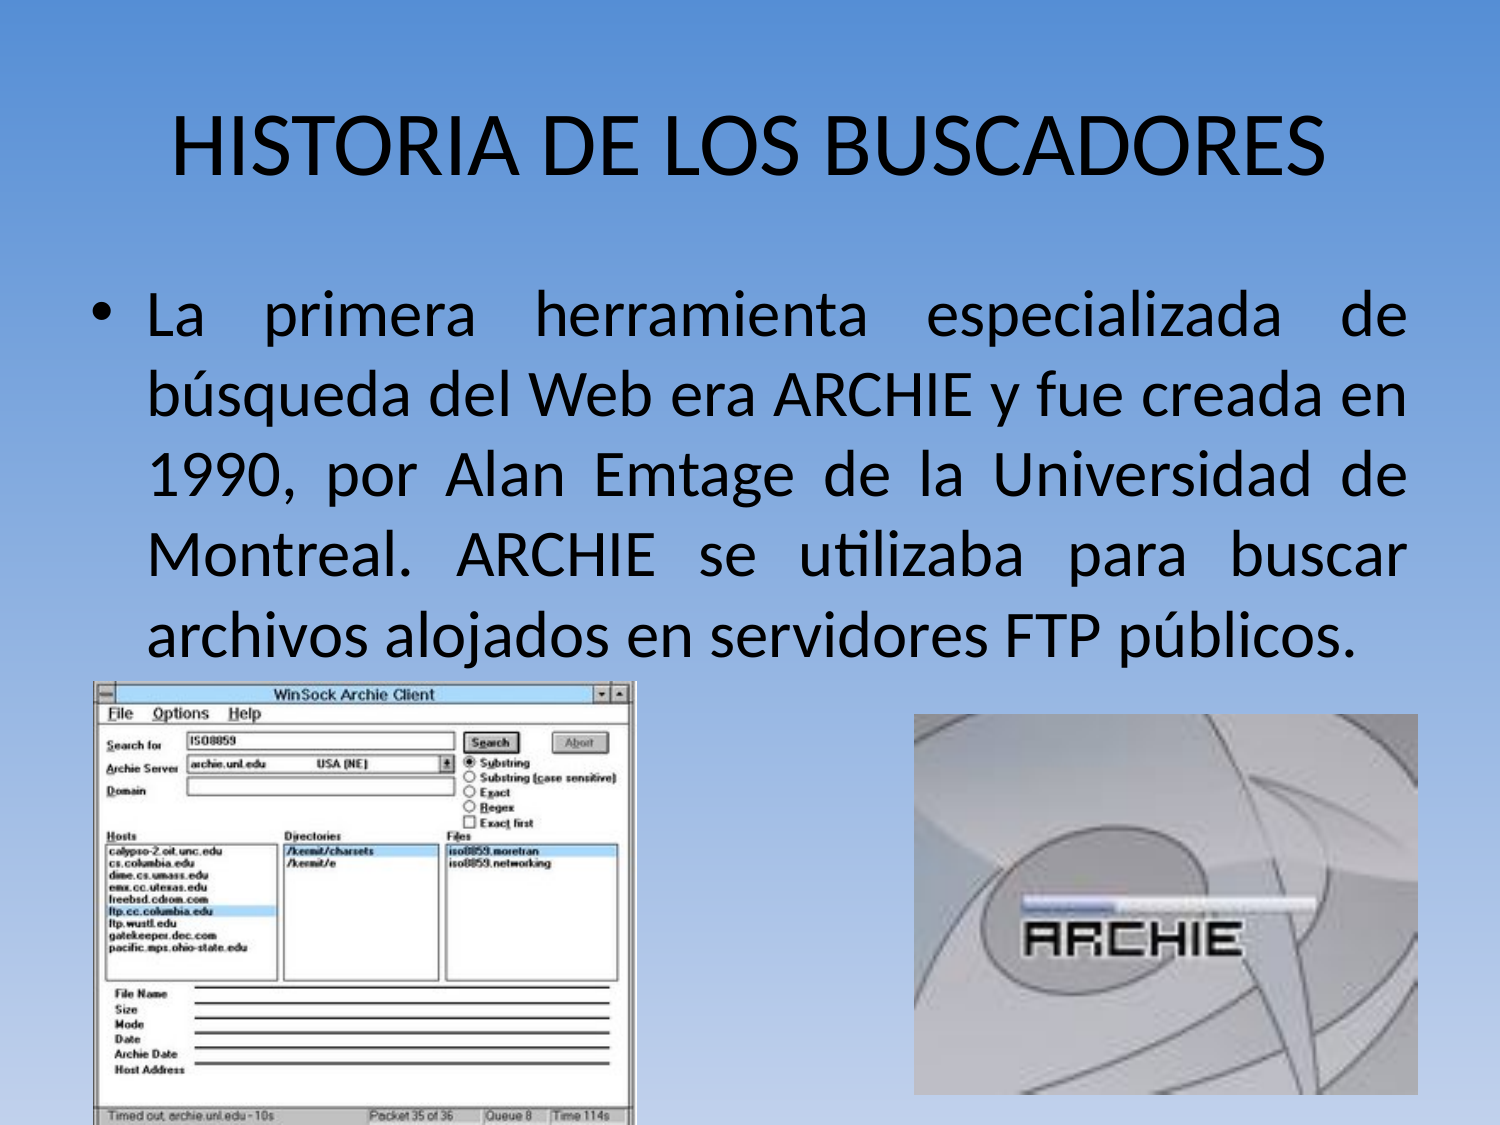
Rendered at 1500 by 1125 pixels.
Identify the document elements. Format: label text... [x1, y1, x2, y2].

picture [93, 681, 638, 1125]
title HISTORIA DE LOS BUSCADORES [75, 45, 1425, 233]
picture [913, 714, 1419, 1095]
list La primera herramienta especializada de búsqueda del Web era ARCHIE y fue creada en 1990, por Alan Emtage de la Universidad de Montreal. ARCHIE se utilizaba para buscar archivos alojados en servidores FTP públicos. [75, 262, 1425, 1005]
